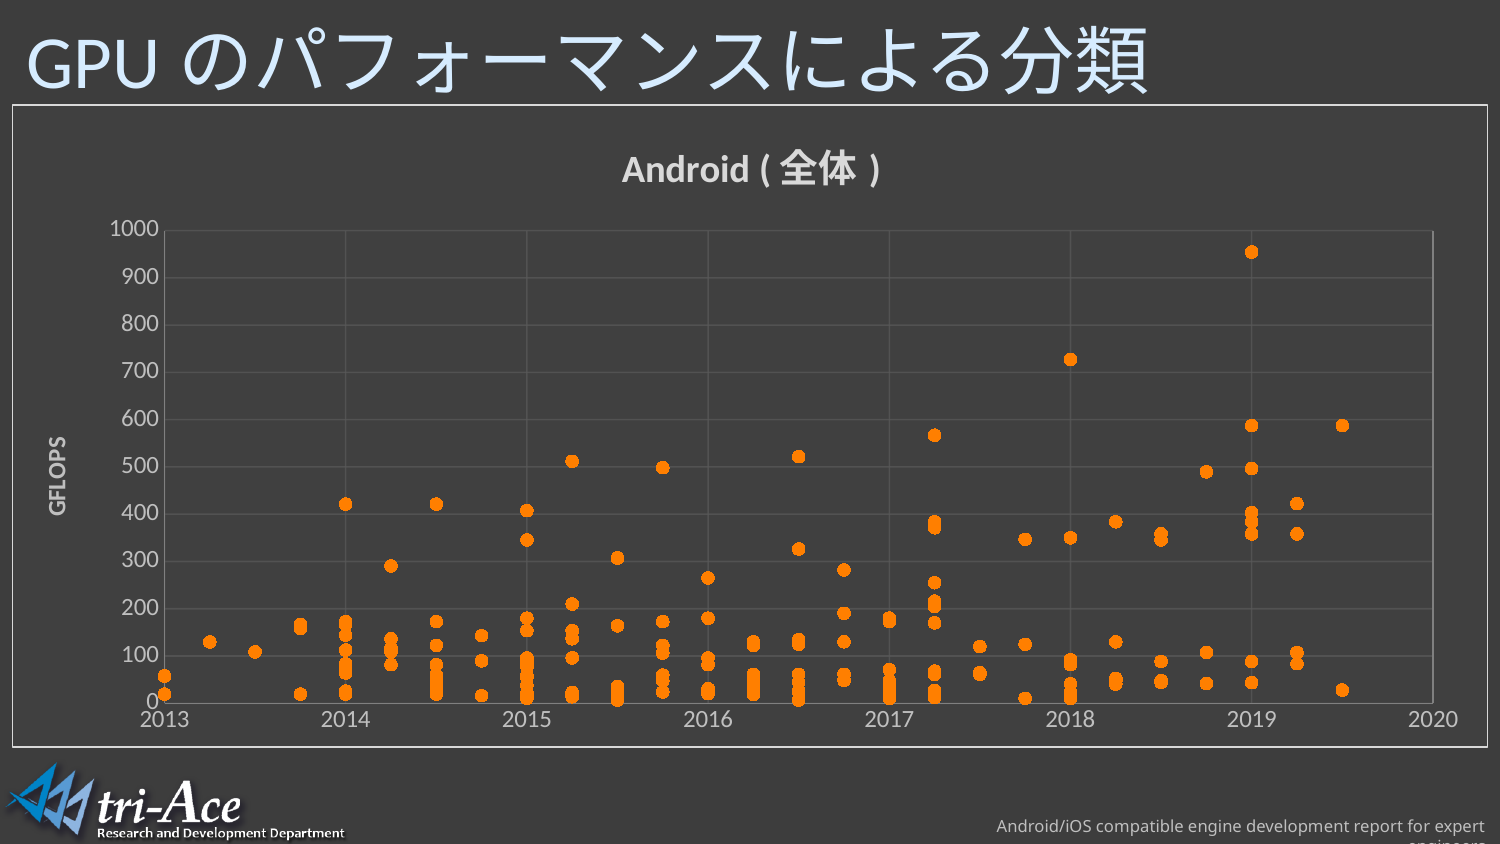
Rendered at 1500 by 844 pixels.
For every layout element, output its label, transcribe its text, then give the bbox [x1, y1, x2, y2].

picture [0, 757, 352, 844]
title GPUのパフォーマンスによる分類 [11, 5, 1481, 103]
chart [11, 104, 1489, 749]
